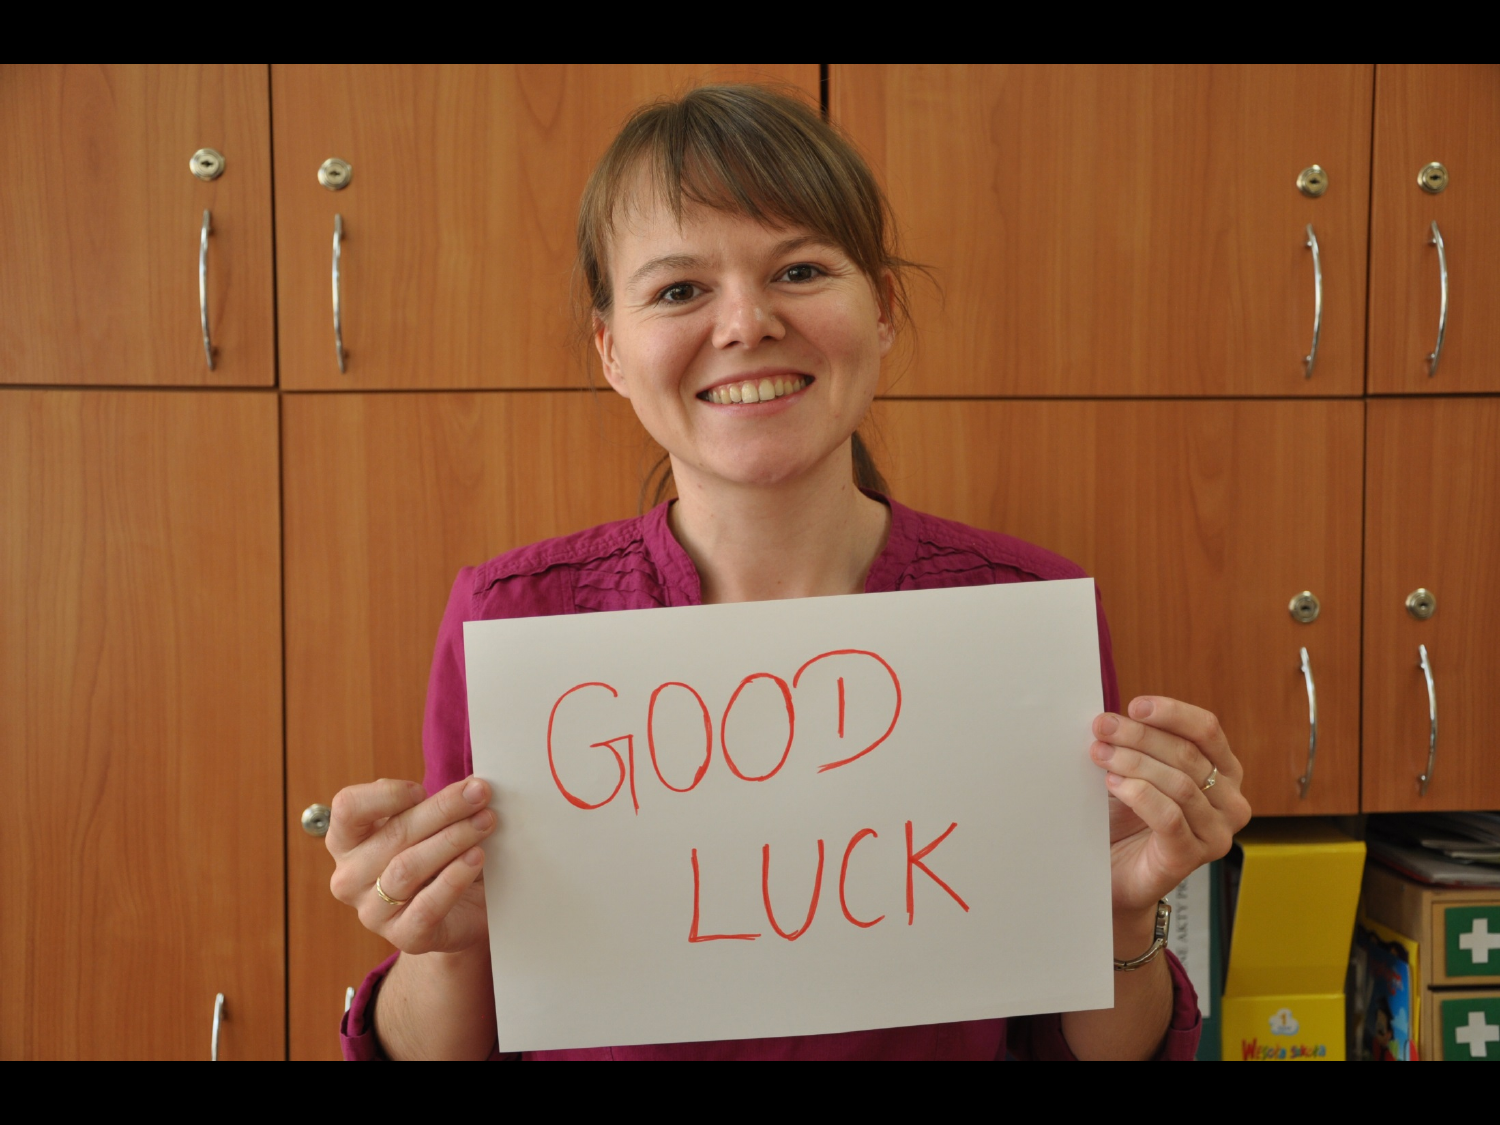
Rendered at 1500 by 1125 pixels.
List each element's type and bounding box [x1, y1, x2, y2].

picture [0, 64, 1500, 1061]
